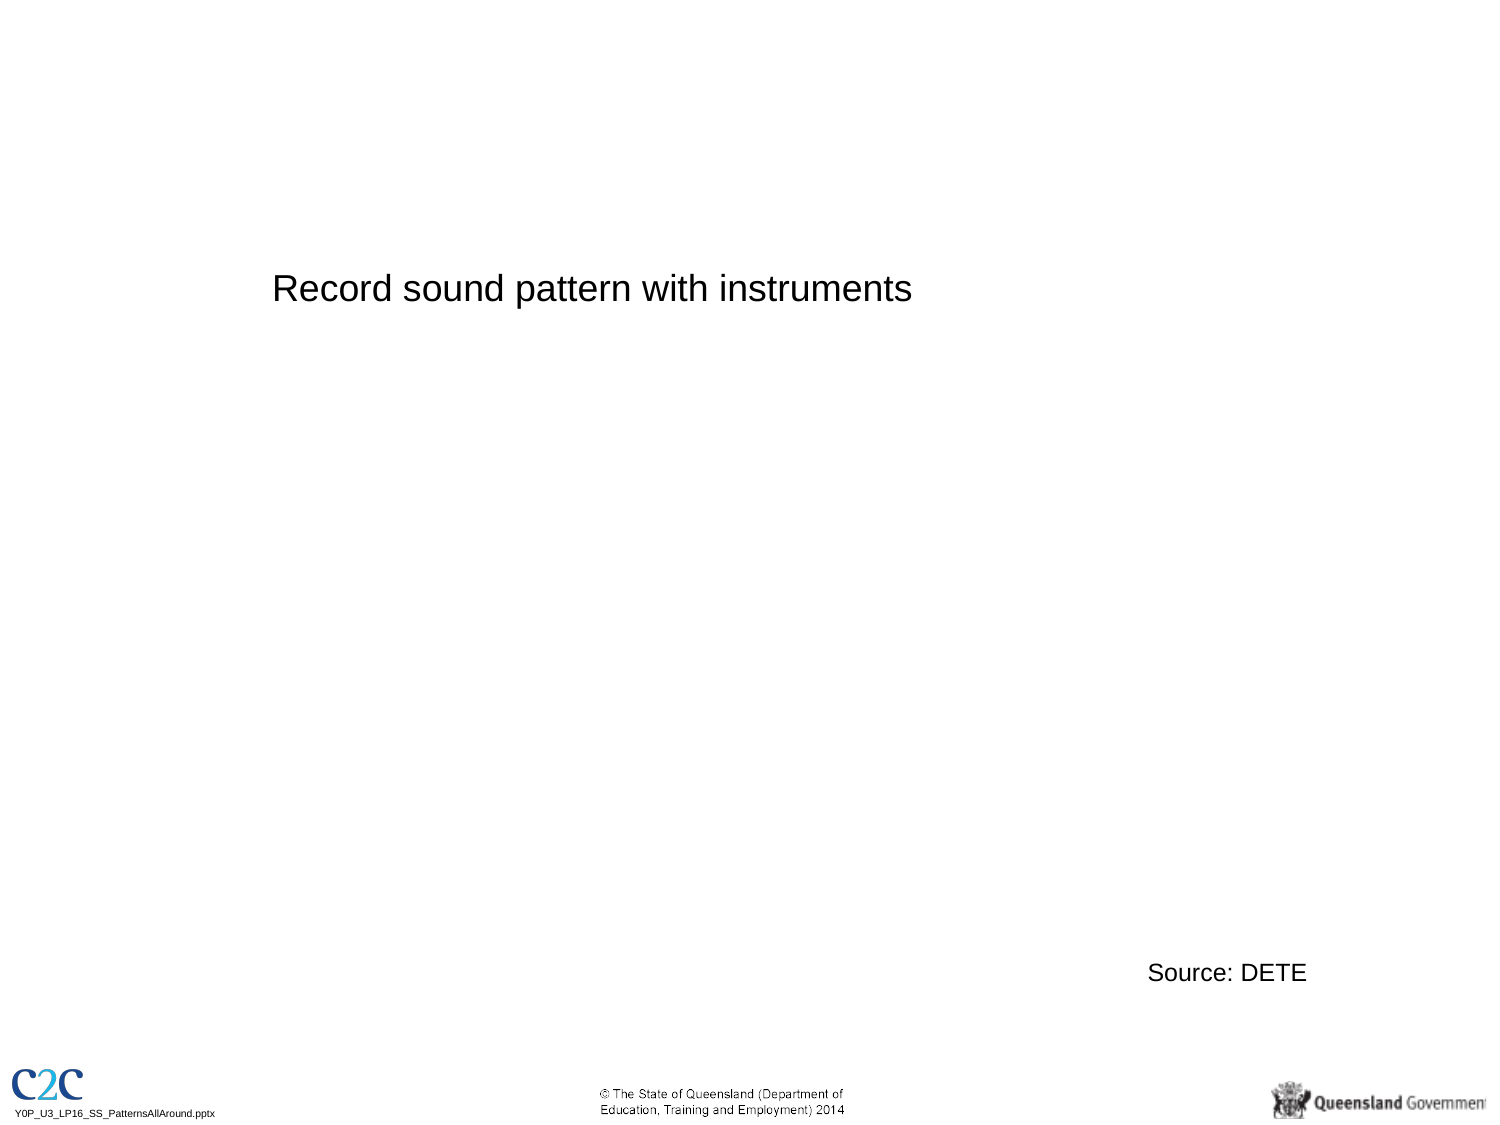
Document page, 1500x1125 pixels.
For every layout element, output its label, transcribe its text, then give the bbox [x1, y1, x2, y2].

picture [12, 1069, 83, 1100]
picture [600, 1087, 844, 1118]
text_box Record sound pattern with instruments [257, 256, 928, 317]
text_box Source: DETE [1132, 948, 1415, 994]
